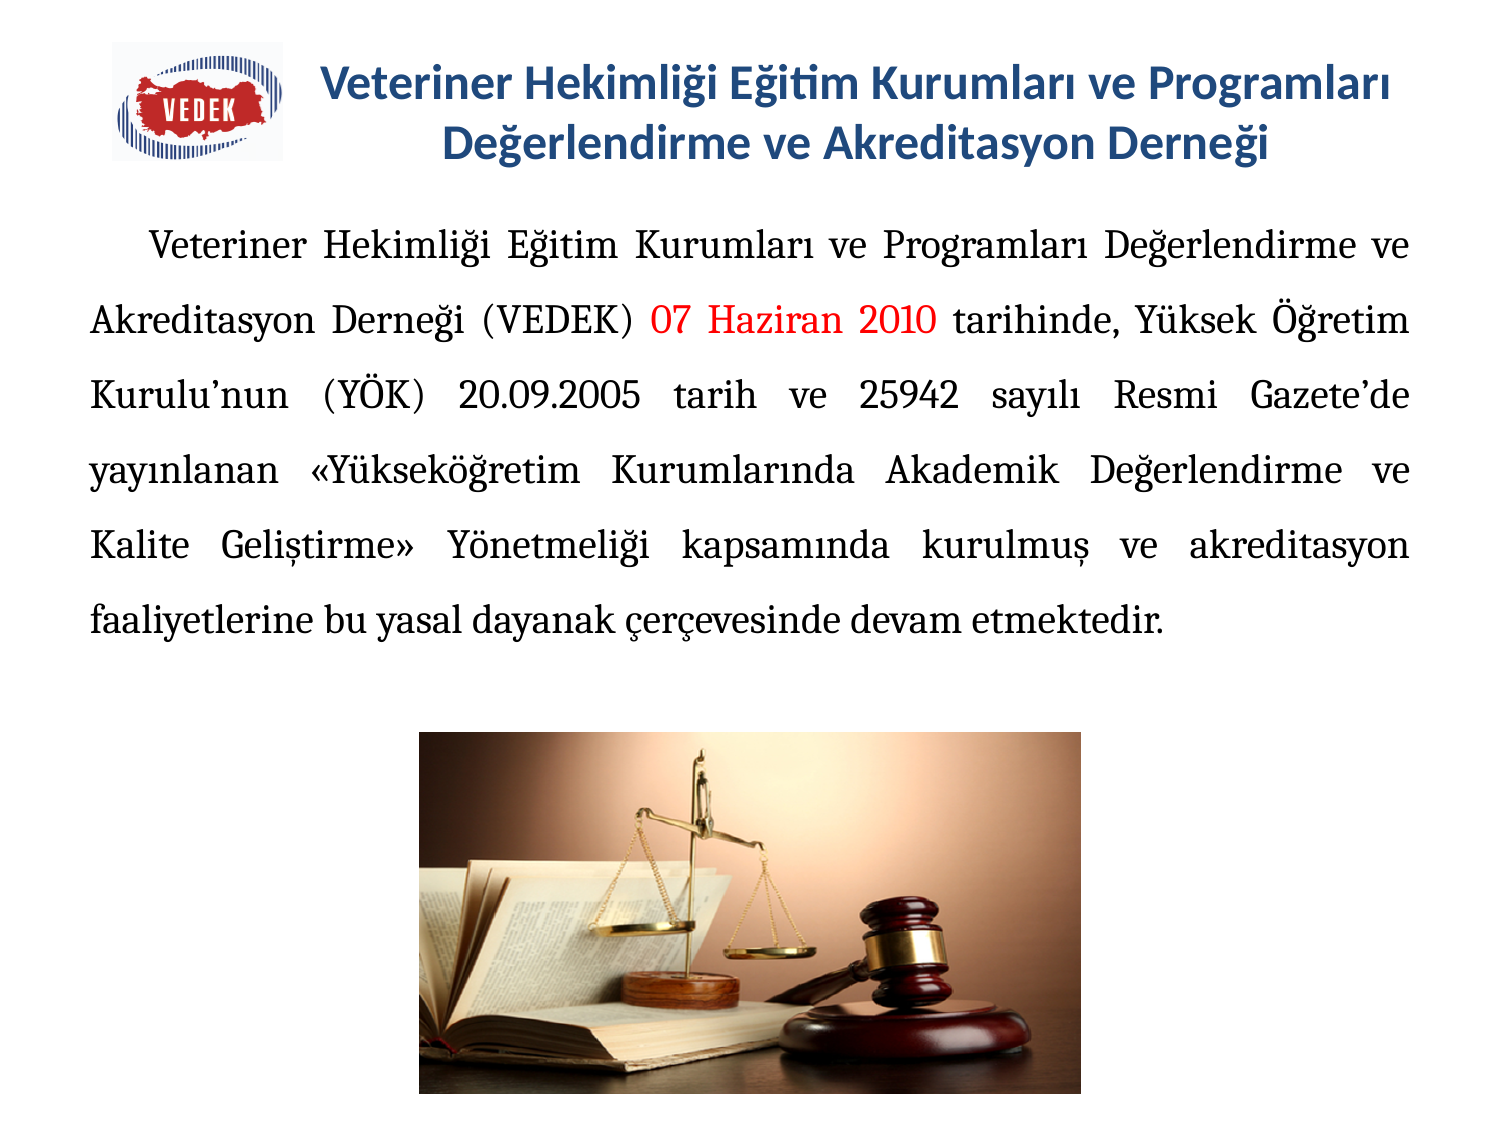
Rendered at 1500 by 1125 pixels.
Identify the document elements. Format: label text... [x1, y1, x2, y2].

picture [419, 732, 1081, 1095]
text_box Veteriner Hekimliği Eğitim Kurumları ve Programları Değerlendirme ve Akreditasyon Derneği (VEDEK) 07 Haziran 2010 tarihinde, Yüksek Öğretim Kurulu’nun (YÖK) 20.09.2005 tarih ve 25942 sayılı Resmi Gazete’de yayınlanan «Yükseköğretim Kurumlarında Akademik Değerlendirme ve Kalite Geliştirme» Yönetmeliği kapsamında kurulmuş ve akreditasyon faaliyetlerine bu yasal dayanak çerçevesinde devam etmektedir. [74, 184, 1425, 598]
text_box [111, 42, 1448, 162]
